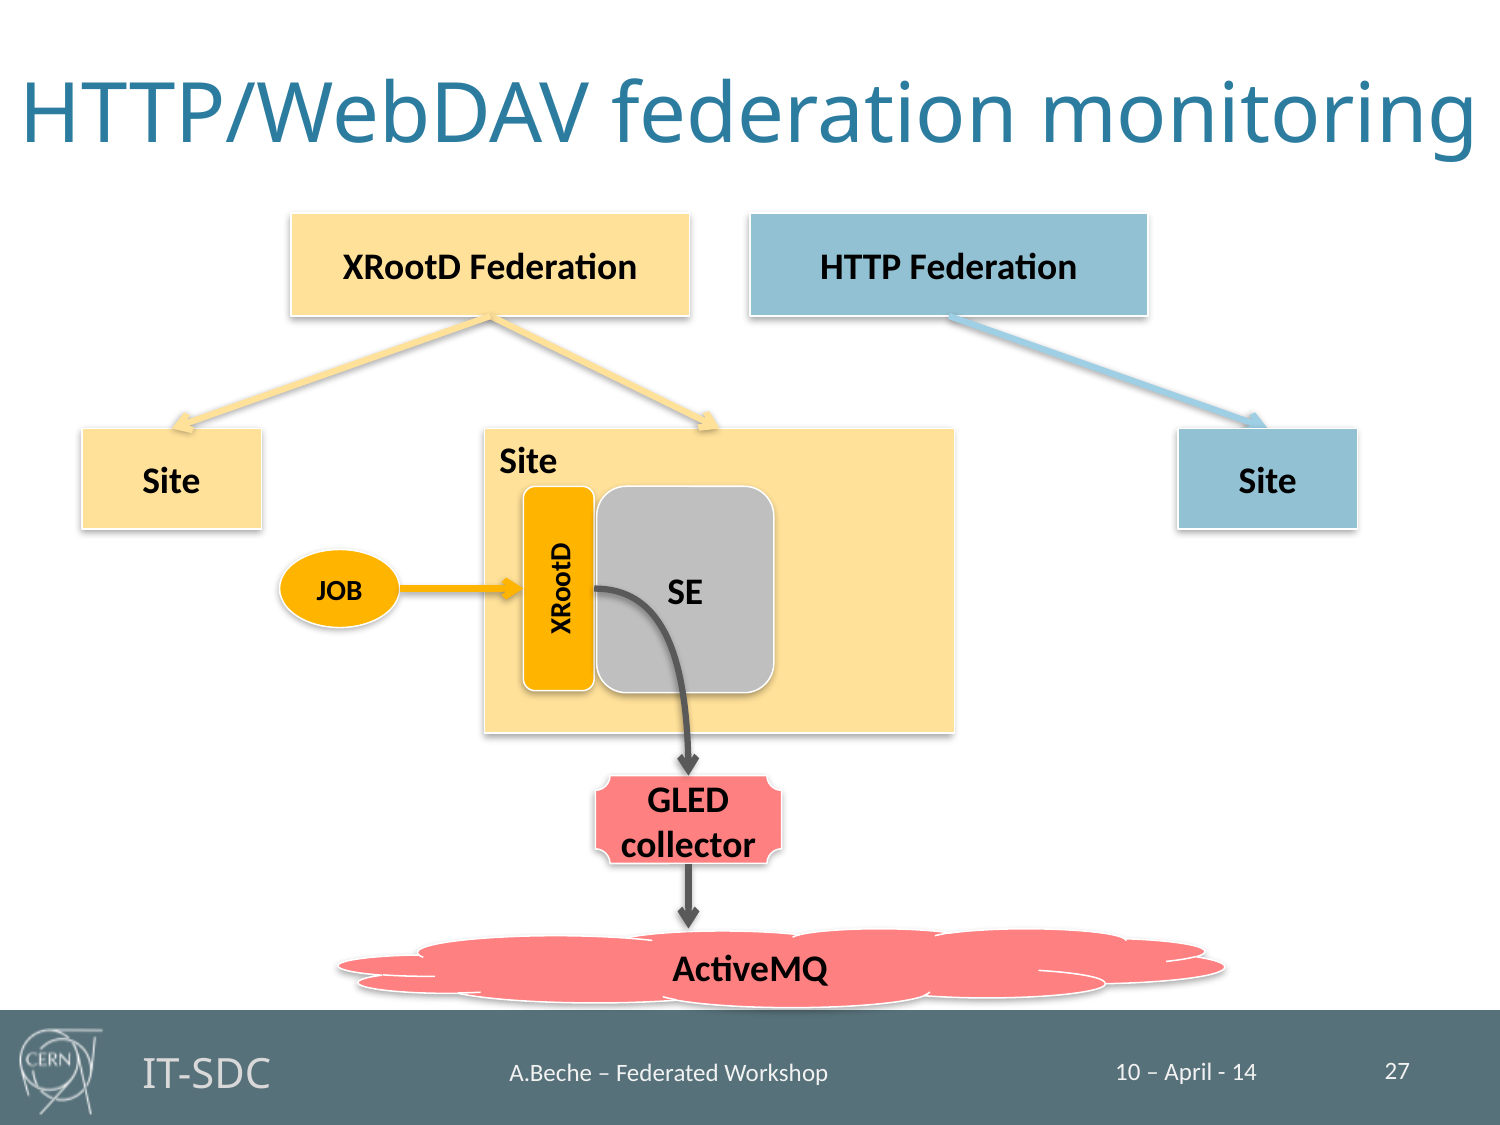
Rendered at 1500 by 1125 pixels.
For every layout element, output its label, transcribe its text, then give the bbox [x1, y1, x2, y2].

text_box HTTP Federation [749, 213, 1149, 317]
text_box Site [484, 428, 955, 734]
slide_number 10 – April - 14 [1036, 1040, 1273, 1101]
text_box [491, 315, 720, 429]
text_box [948, 315, 1268, 429]
text_box Site [1177, 428, 1358, 530]
title HTTP/WebDAV federation monitoring [0, 4, 1500, 213]
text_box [171, 315, 491, 429]
text_box ActiveMQ [337, 927, 1226, 1009]
text_box JOB [278, 548, 401, 629]
text_box GLED collector [594, 774, 783, 865]
text_box Site [81, 428, 262, 530]
footer A.Beche – Federated Workshop [322, 1041, 1017, 1101]
slide_number 27 [1299, 1039, 1425, 1100]
text_box SE [595, 485, 775, 694]
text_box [593, 588, 689, 776]
text_box XRootD Federation [290, 213, 690, 314]
text_box XRootD [522, 485, 595, 692]
